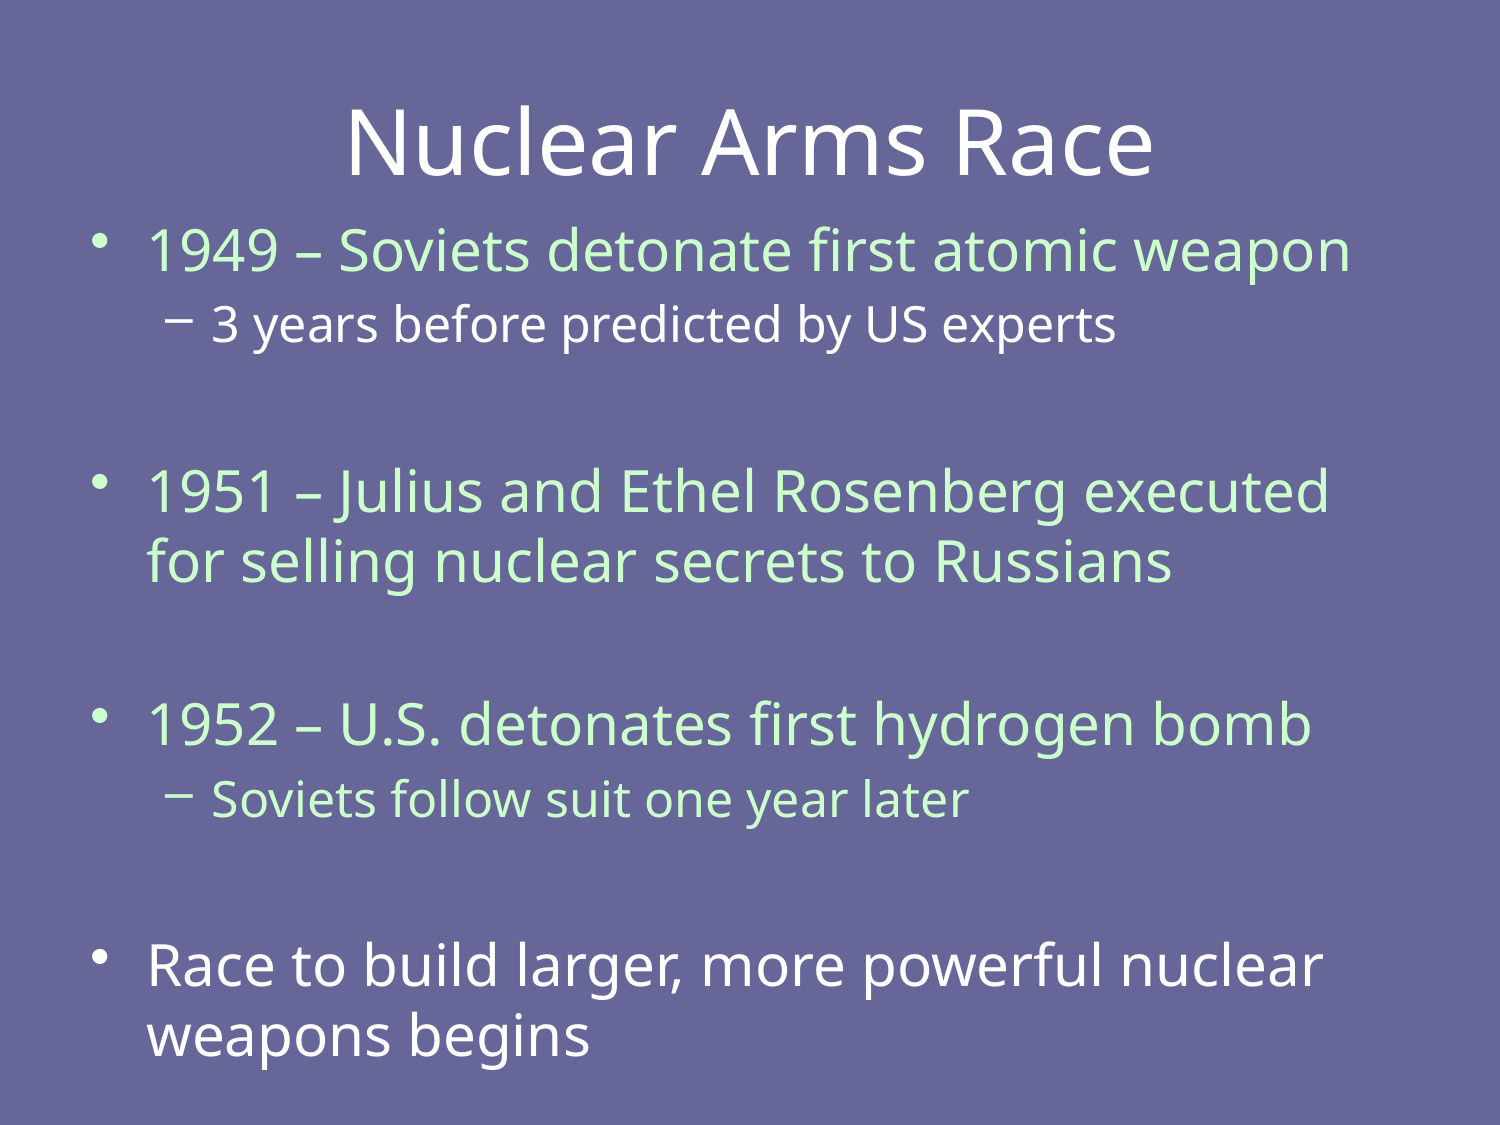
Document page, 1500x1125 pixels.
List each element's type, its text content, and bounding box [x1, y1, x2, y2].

list 1949 – Soviets detonate first atomic weapon 3 years before predicted by US experts 1951 – Julius and Ethel Rosenberg executed for selling nuclear secrets to Russians 1952 – U.S. detonates first hydrogen bomb Soviets follow suit one year later Race to build larger, more powerful nuclear weapons begins [75, 205, 1425, 1005]
title Nuclear Arms Race [75, 45, 1425, 205]
